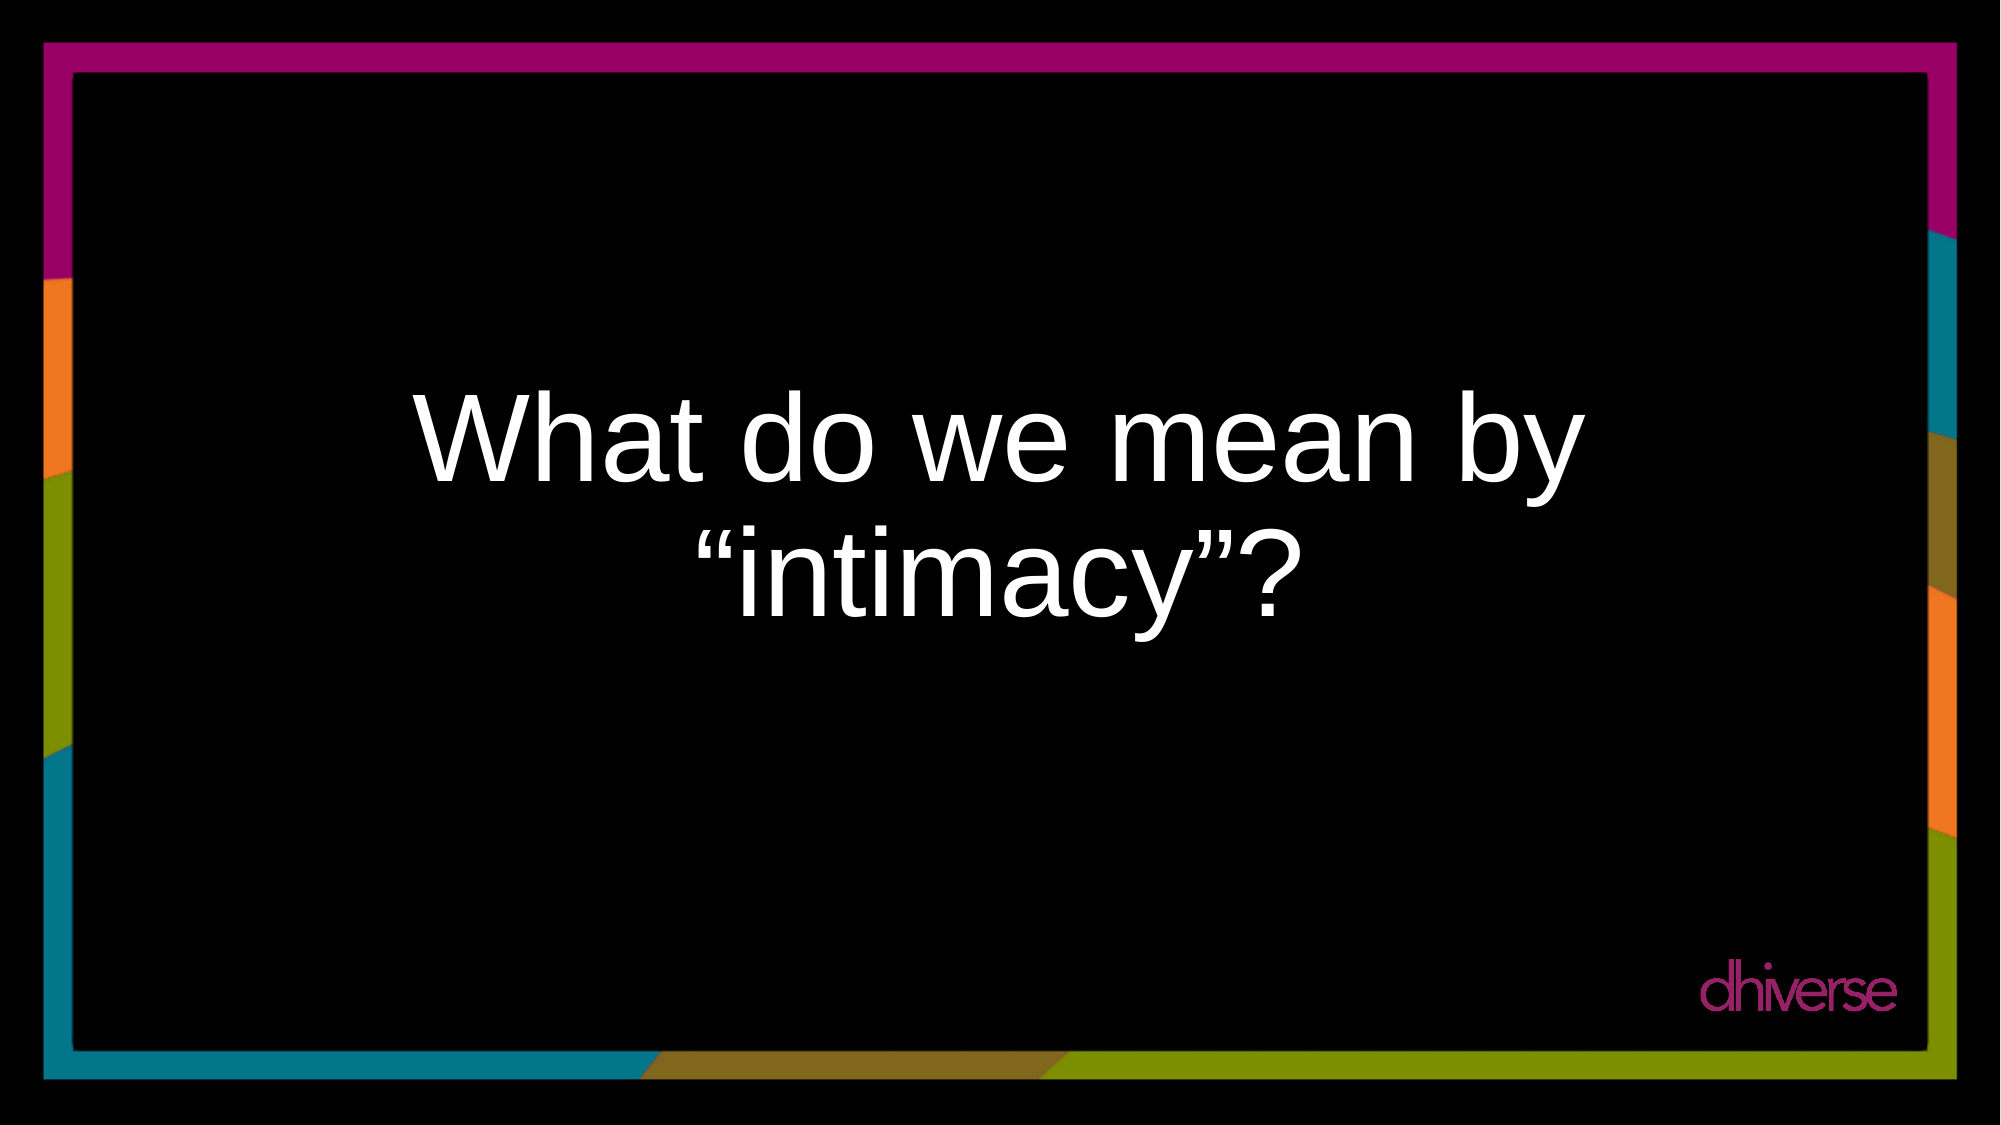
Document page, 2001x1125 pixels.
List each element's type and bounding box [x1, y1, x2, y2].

picture [0, 0, 2001, 1125]
list [137, 299, 1863, 1014]
